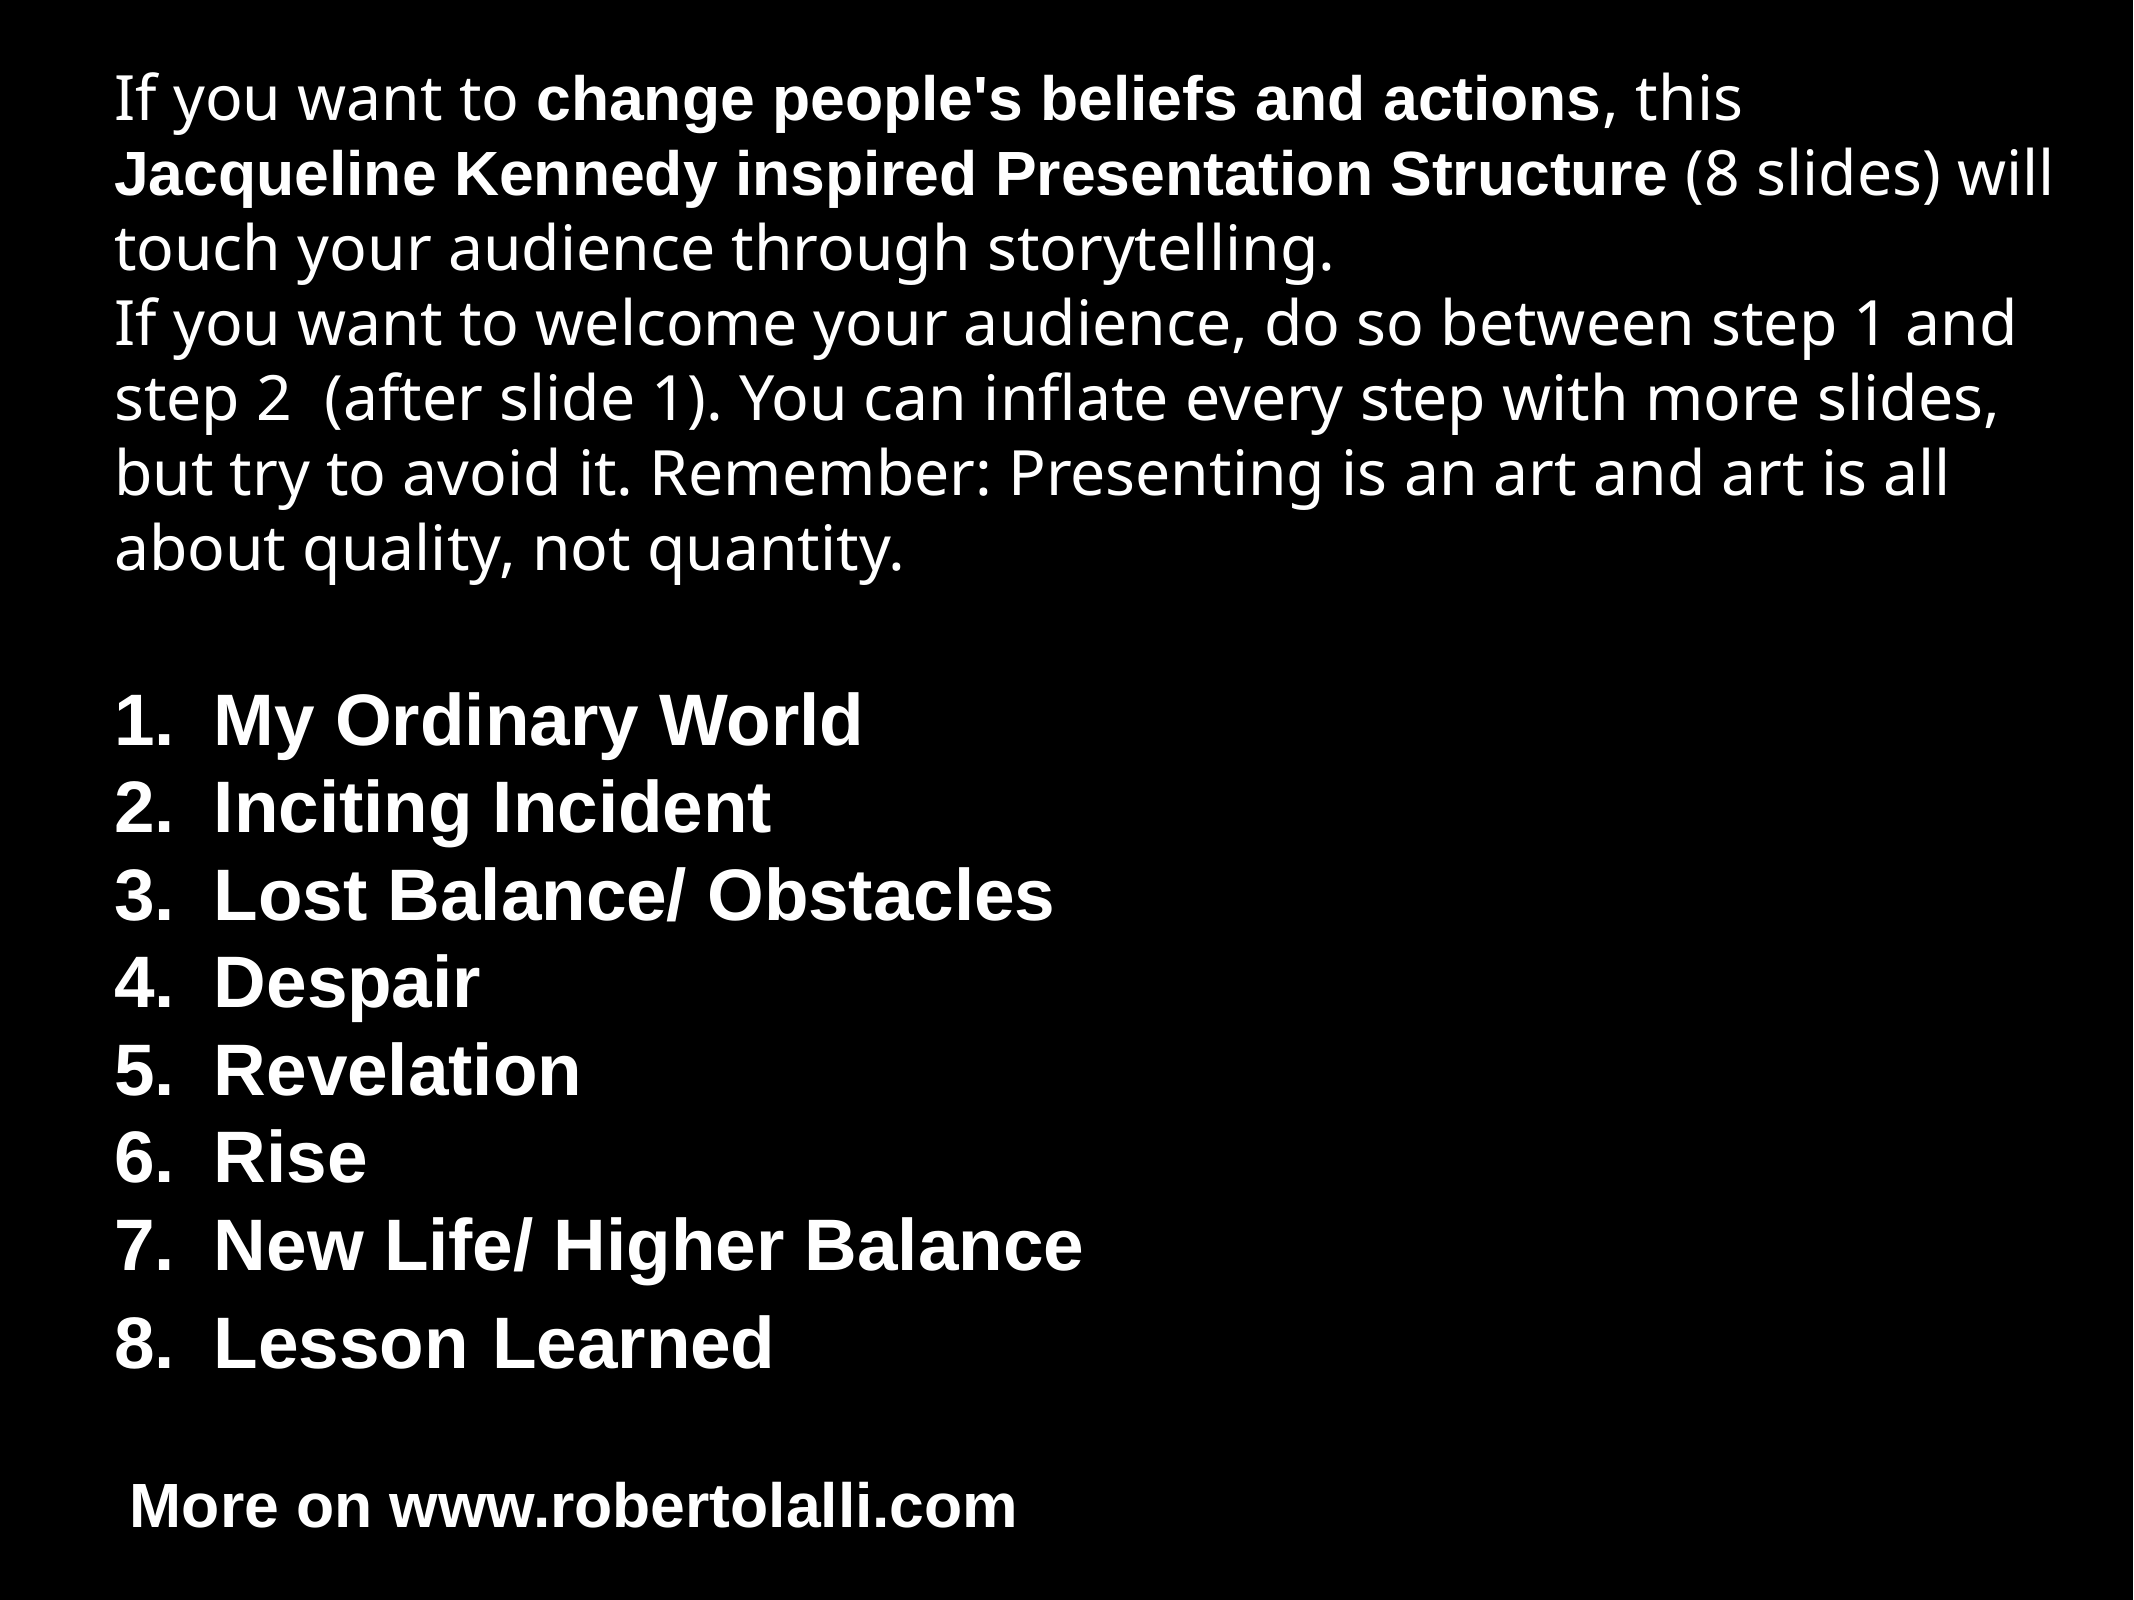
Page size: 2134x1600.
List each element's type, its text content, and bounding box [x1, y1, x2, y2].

text_box If you want to change people's beliefs and actions, this Jacqueline Kennedy inspired Presentation Structure (8 slides) will touch your audience through storytelling. If you want to welcome your audience, do so between step 1 and step 2 (after slide 1). You can inflate every step with more slides, but try to avoid it. Remember: Presenting is an art and art is all about quality, not quantity. My Ordinary World Inciting Incident Lost Balance/ Obstacles Despair Revelation Rise New Life/ Higher Balance Lesson Learned [105, 49, 2078, 1394]
text_box More on www.robertolalli.com [121, 1456, 2062, 1549]
